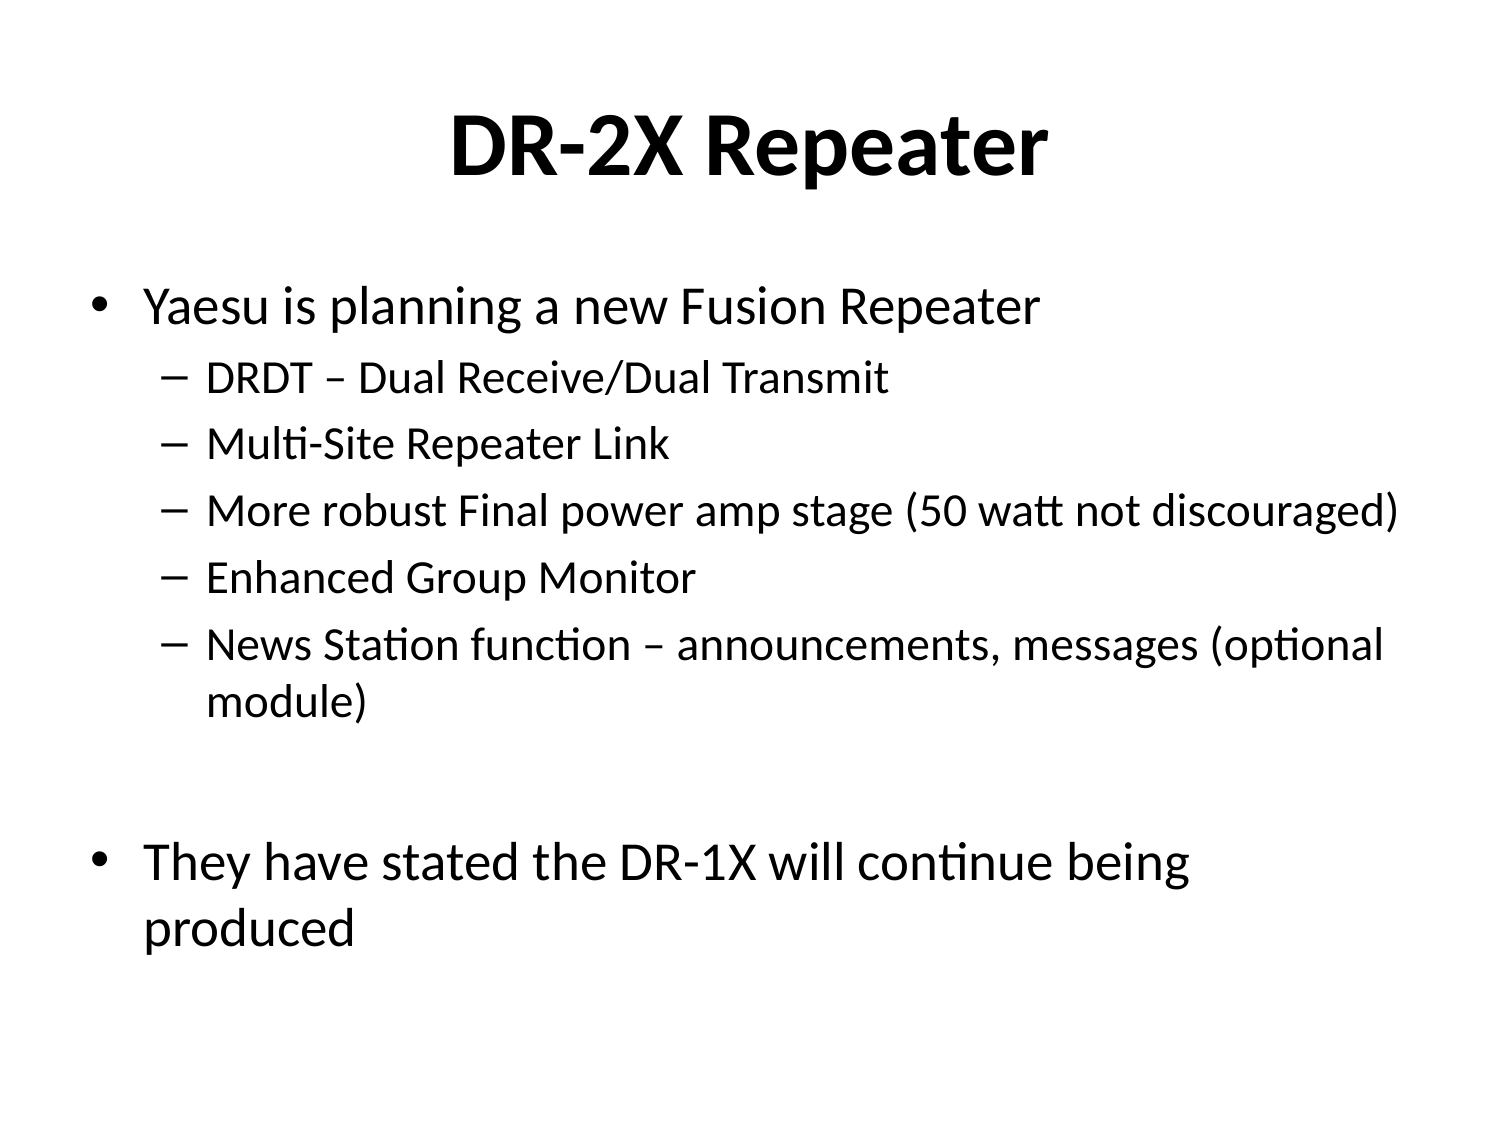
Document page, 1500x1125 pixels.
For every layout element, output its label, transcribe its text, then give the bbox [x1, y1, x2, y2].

list Yaesu is planning a new Fusion Repeater DRDT – Dual Receive/Dual Transmit Multi-Site Repeater Link More robust Final power amp stage (50 watt not discouraged) Enhanced Group Monitor News Station function – announcements, messages (optional module) They have stated the DR-1X will continue being produced [75, 262, 1425, 1005]
title DR-2X Repeater [75, 45, 1425, 233]
